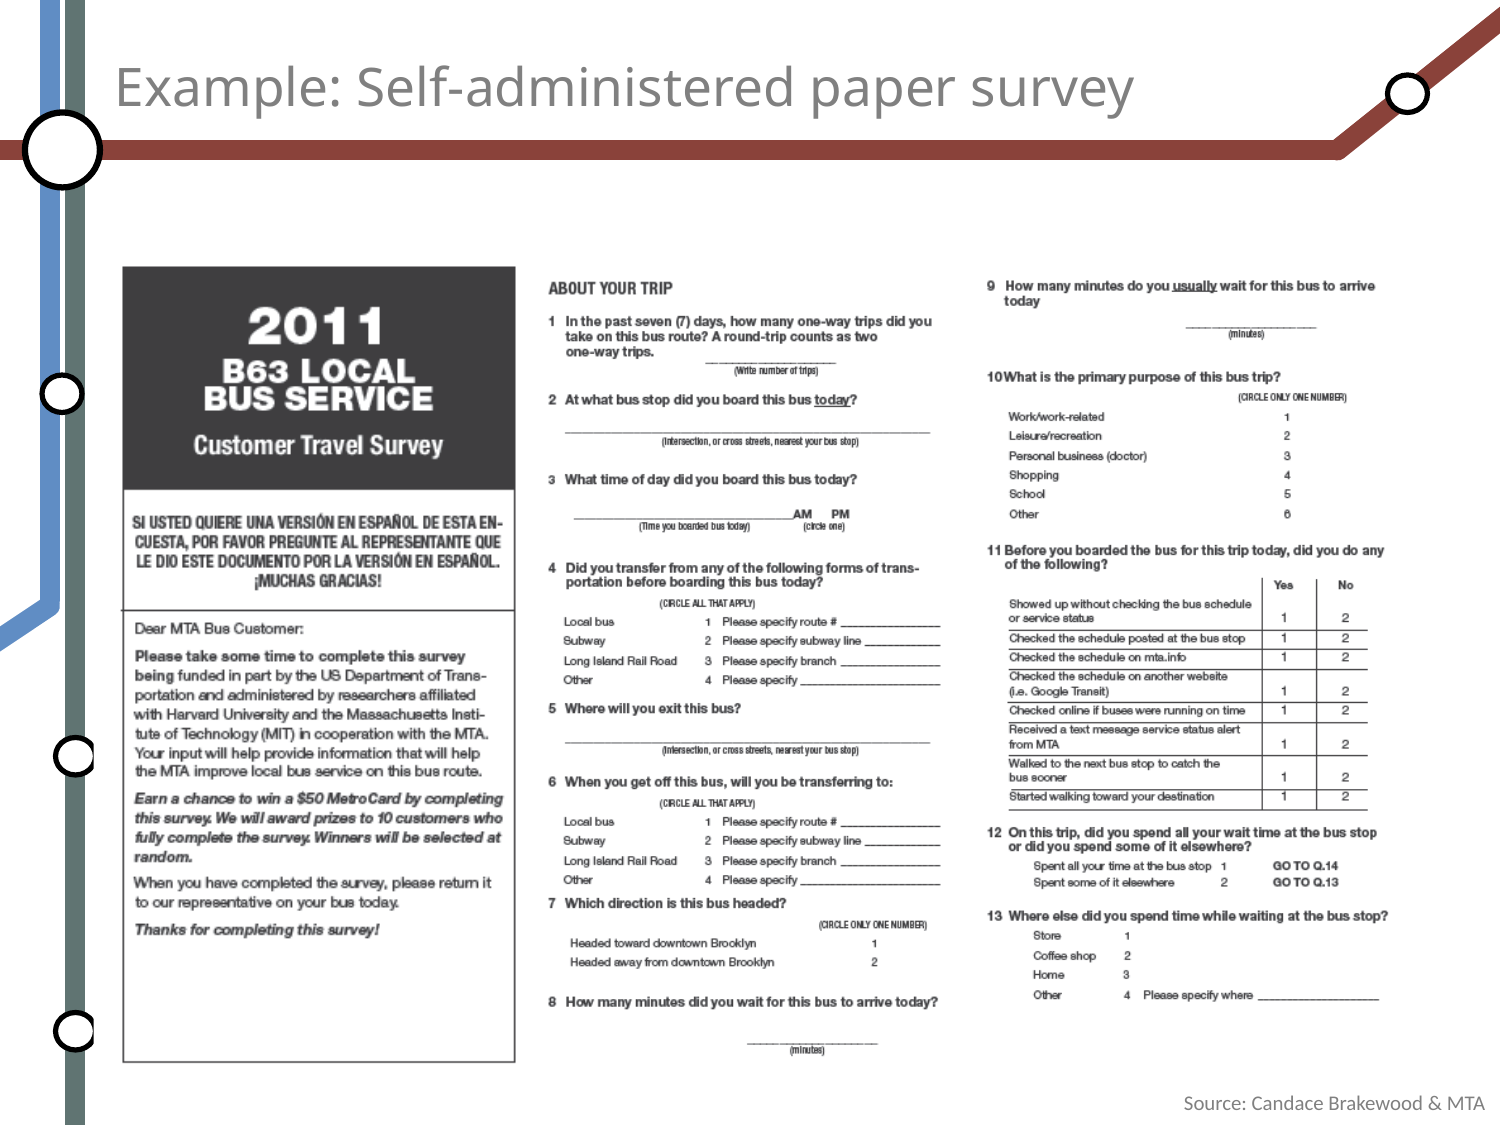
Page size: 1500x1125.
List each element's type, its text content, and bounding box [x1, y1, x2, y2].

picture [93, 249, 1440, 1103]
text_box Source: Candace Brakewood & MTA [715, 1081, 1500, 1122]
title Example: Self-administered paper survey [99, 45, 1338, 125]
